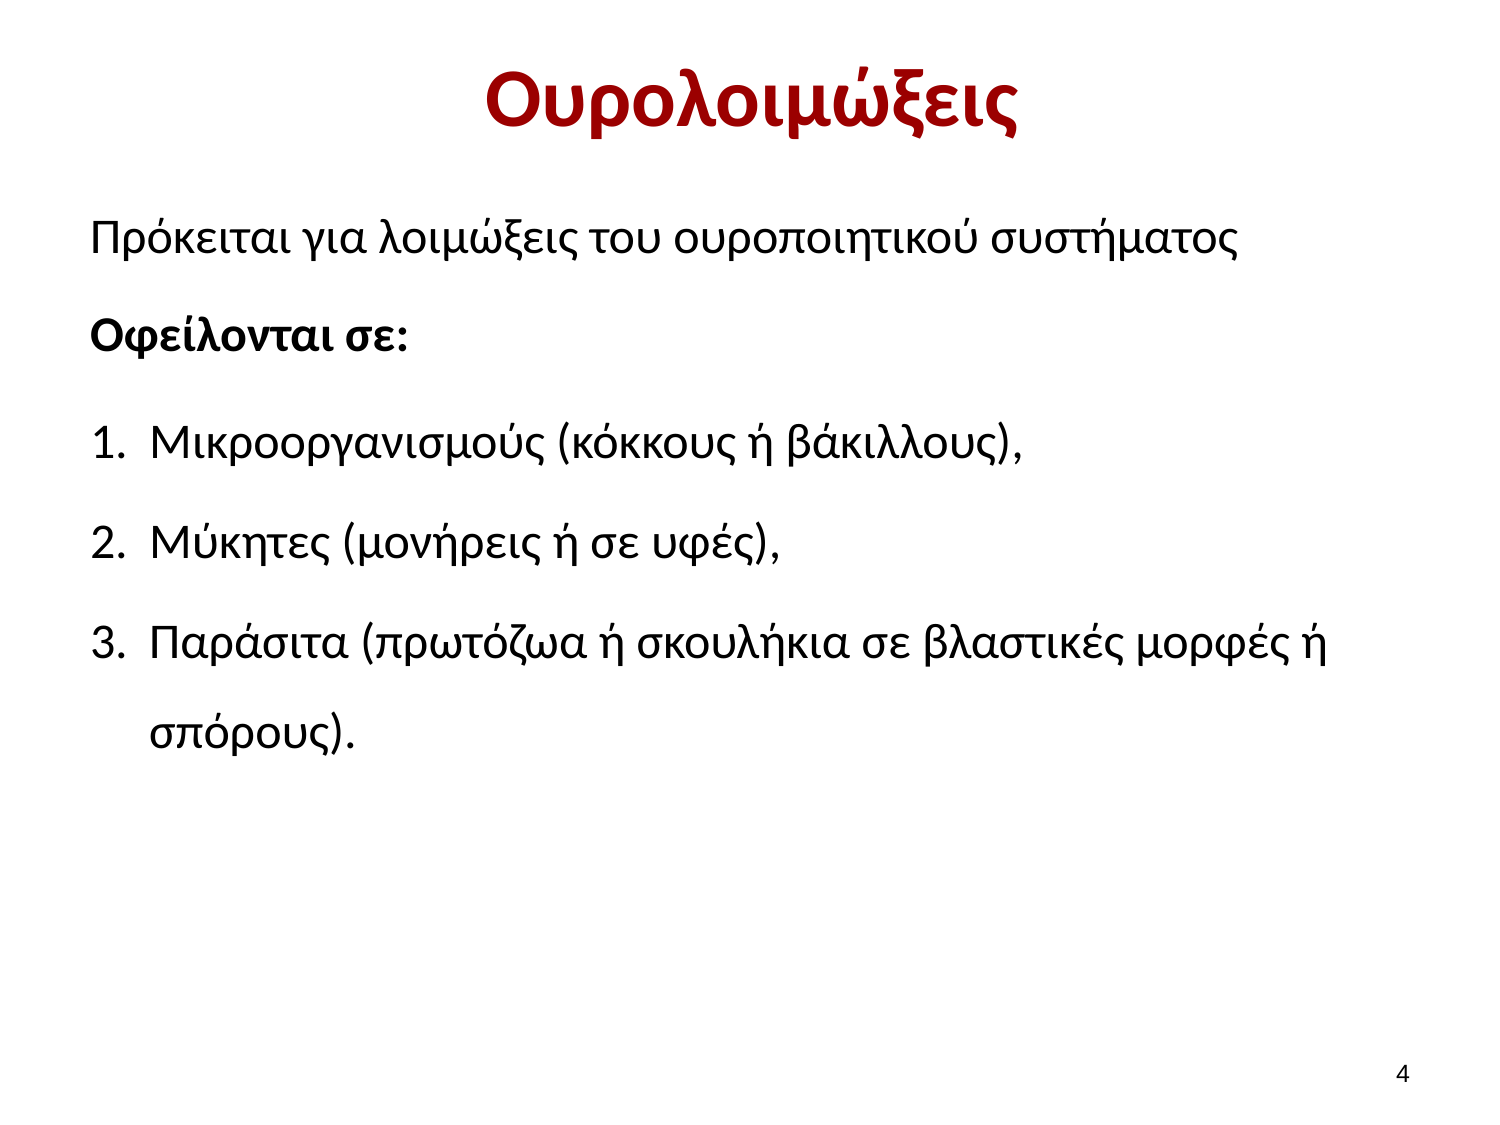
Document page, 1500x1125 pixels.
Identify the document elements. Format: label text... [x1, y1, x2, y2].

slide_number 3 [1074, 1042, 1425, 1103]
list Πρόκειται για λοιμώξεις του ουροποιητικού συστήματος Οφείλονται σε: Mικροοργανισμούς (κόκκους ή βάκιλλους), Μύκητες (μονήρεις ή σε υφές), Παράσιτα (πρωτόζωα ή σκουλήκια σε βλαστικές μορφές ή σπόρους). [75, 196, 1425, 1024]
title Ουρολοιμώξεις [76, 19, 1427, 169]
